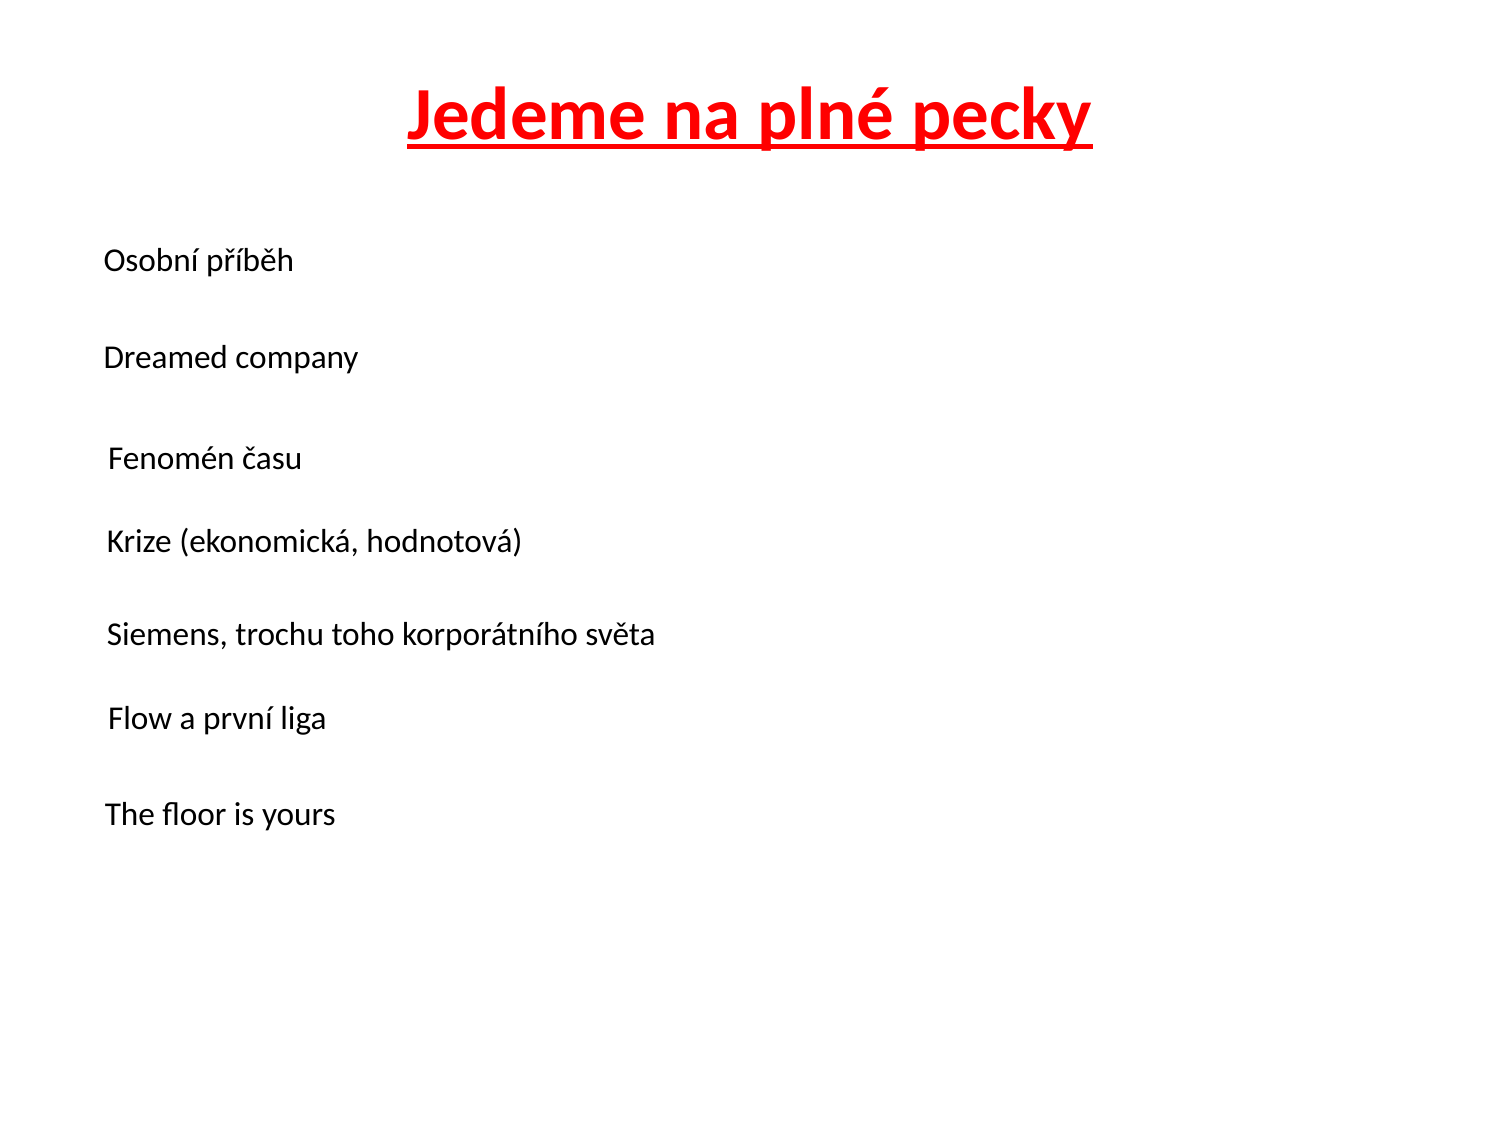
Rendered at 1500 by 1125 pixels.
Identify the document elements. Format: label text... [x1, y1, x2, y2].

text_box Siemens, trochu toho korporátního světa [91, 607, 860, 656]
text_box Flow a první liga [93, 692, 861, 740]
text_box Jedeme na plné pecky [147, 56, 1353, 162]
text_box Krize (ekonomická, hodnotová) [91, 515, 754, 563]
text_box Osobní příběh [88, 234, 443, 283]
text_box Dreamed company [88, 331, 573, 379]
text_box The floor is yours [89, 788, 858, 836]
text_box Fenomén času [93, 432, 578, 480]
